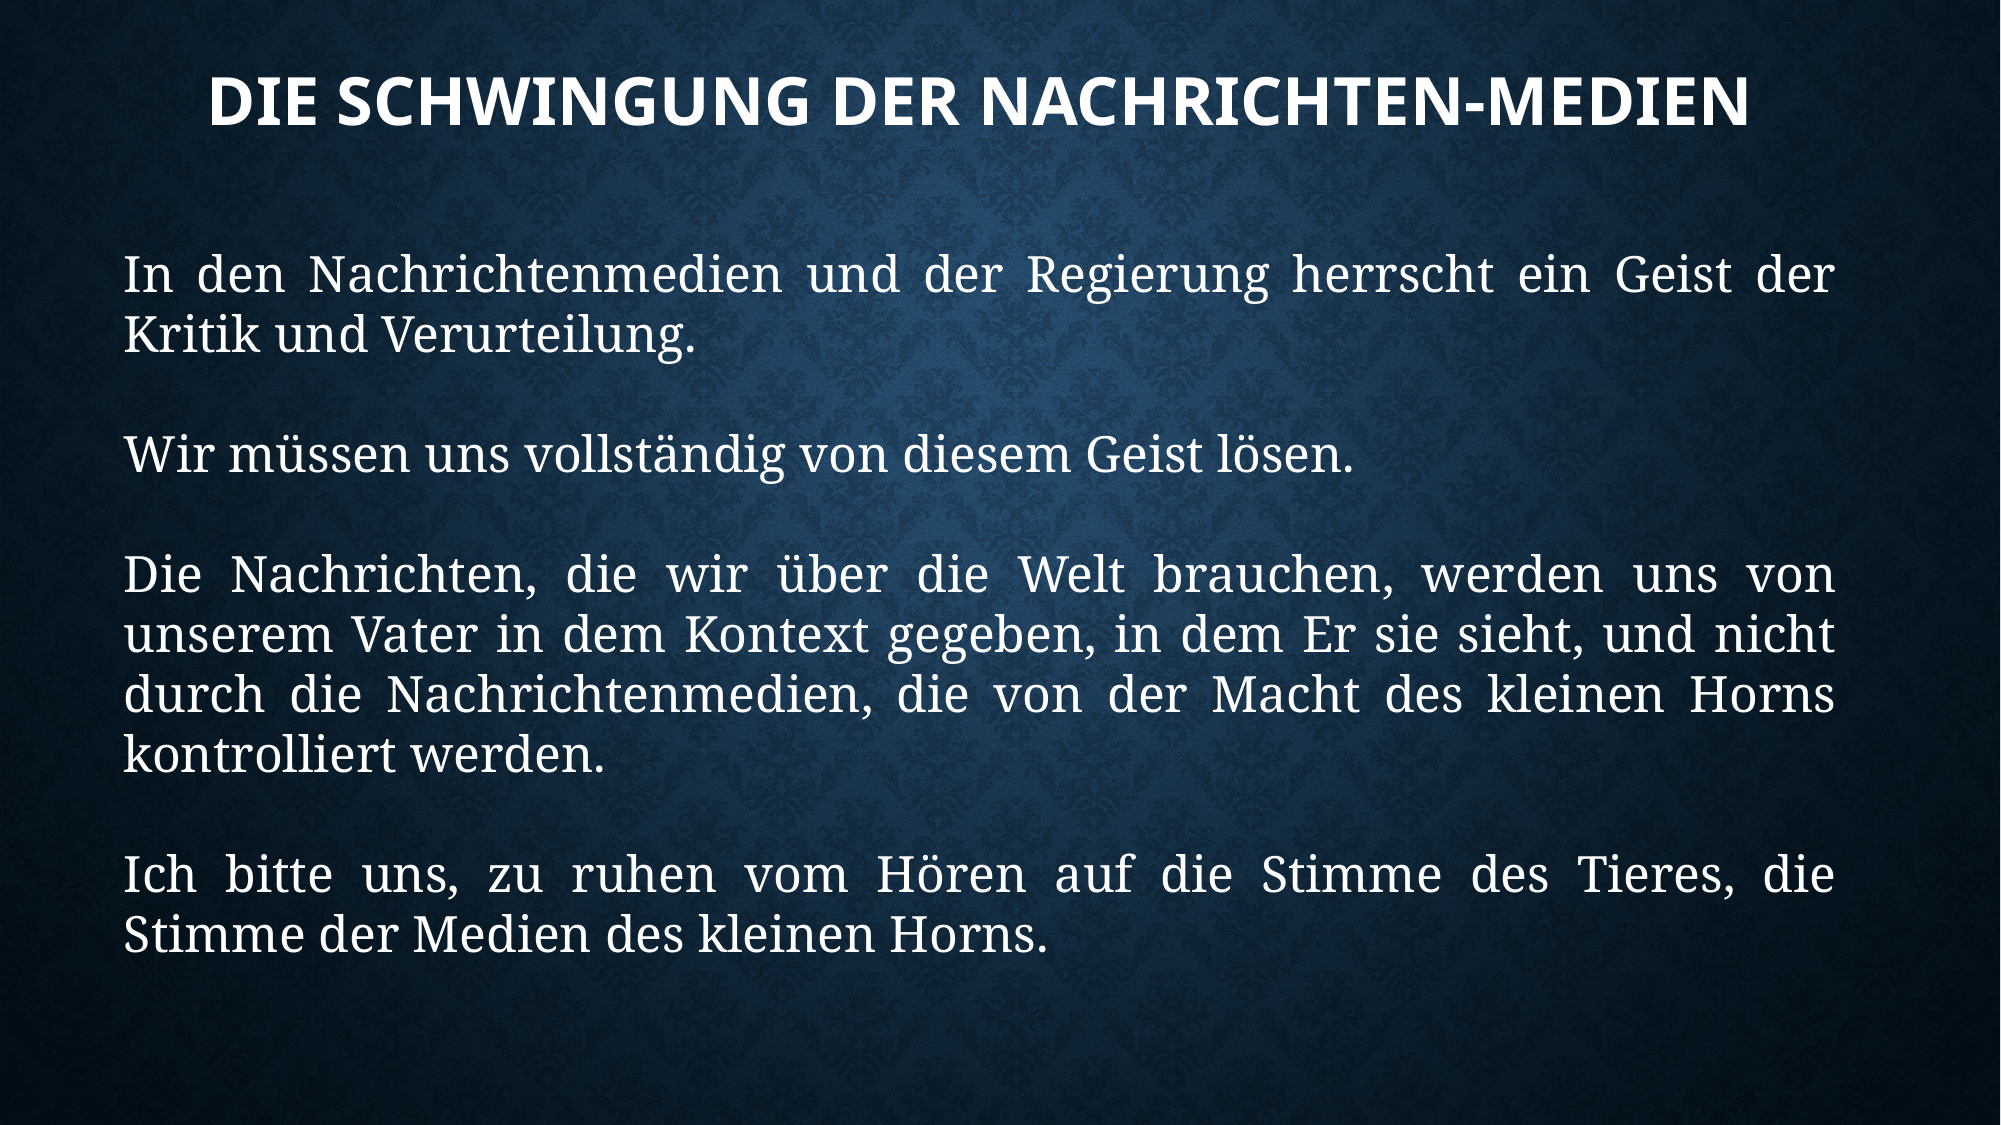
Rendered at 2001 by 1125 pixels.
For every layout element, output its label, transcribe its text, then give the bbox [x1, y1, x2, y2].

text_box In den Nachrichtenmedien und der Regierung herrscht ein Geist der Kritik und Verurteilung. Wir müssen uns vollständig von diesem Geist lösen. Die Nachrichten, die wir über die Welt brauchen, werden uns von unserem Vater in dem Kontext gegeben, in dem Er sie sieht, und nicht durch die Nachrichtenmedien, die von der Macht des kleinen Horns kontrolliert werden. Ich bitte uns, zu ruhen vom Hören auf die Stimme des Tieres, die Stimme der Medien des kleinen Horns. [109, 235, 1852, 970]
title Die schwingung der nachrichten-Medien [22, 60, 1939, 148]
